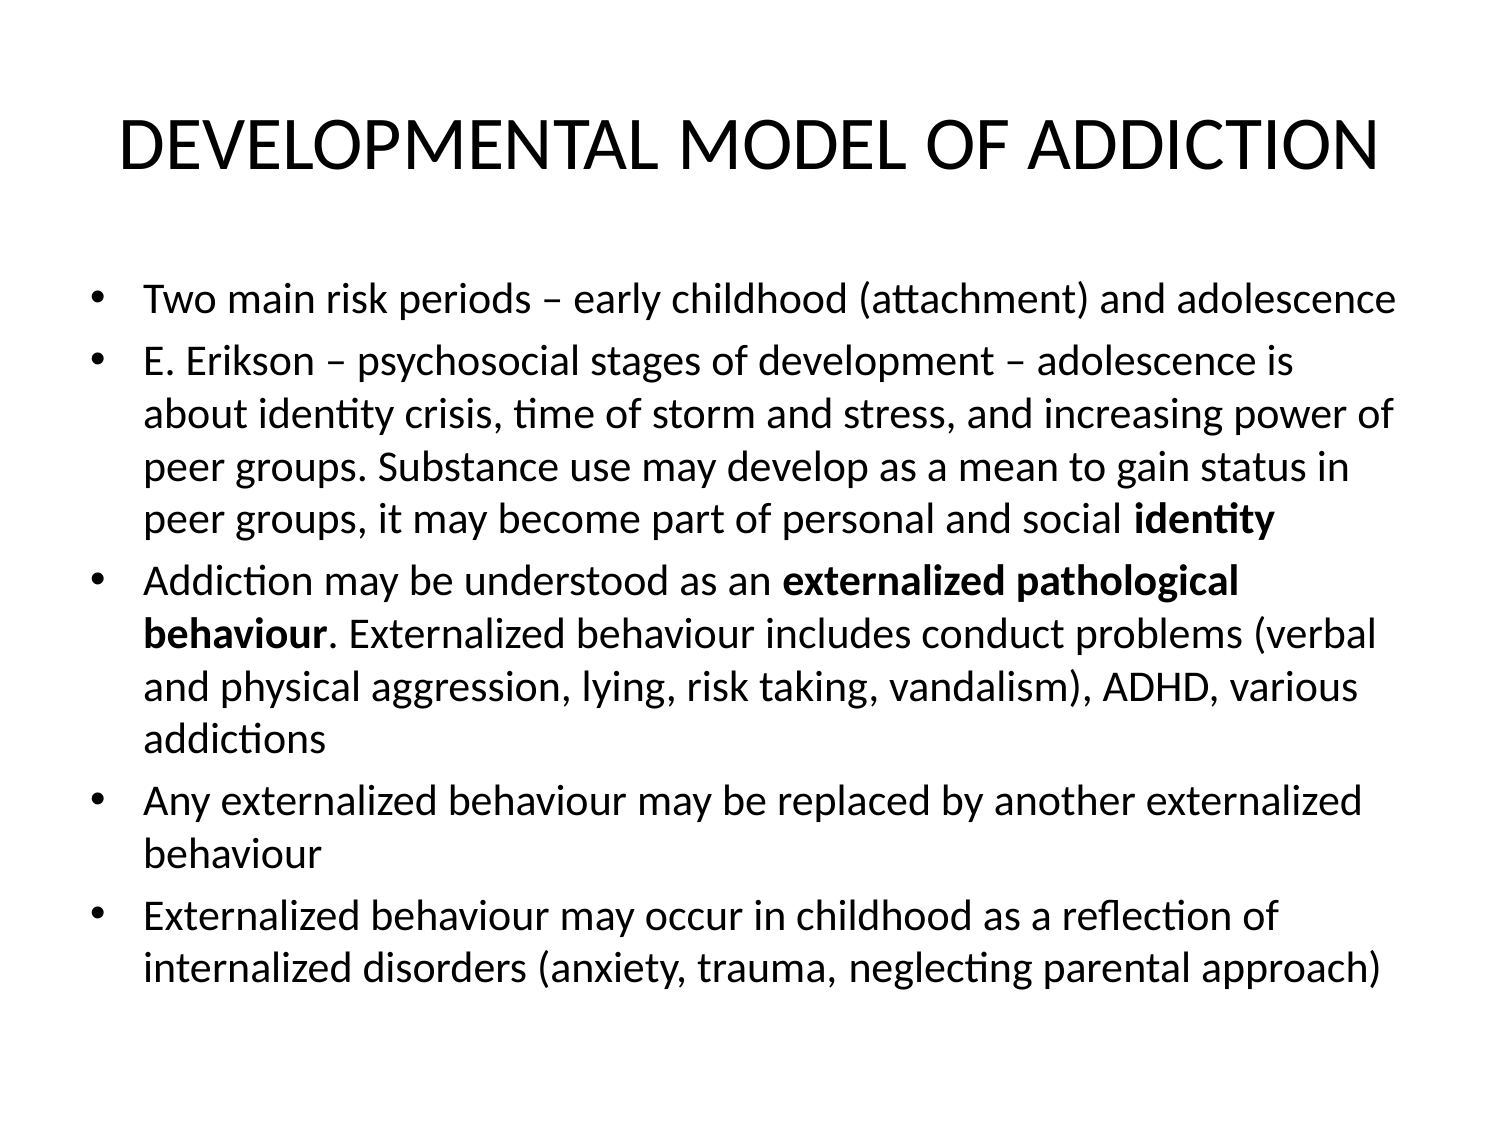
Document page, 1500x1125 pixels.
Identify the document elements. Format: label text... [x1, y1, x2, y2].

list Two main risk periods – early childhood (attachment) and adolescence E. Erikson – psychosocial stages of development – adolescence is about identity crisis, time of storm and stress, and increasing power of peer groups. Substance use may develop as a mean to gain status in peer groups, it may become part of personal and social identity Addiction may be understood as an externalized pathological behaviour. Externalized behaviour includes conduct problems (verbal and physical aggression, lying, risk taking, vandalism), ADHD, various addictions Any externalized behaviour may be replaced by another externalized behaviour Externalized behaviour may occur in childhood as a reflection of internalized disorders (anxiety, trauma, neglecting parental approach) [75, 262, 1425, 1083]
title DEVELOPMENTAL MODEL OF ADDICTION [75, 45, 1425, 233]
